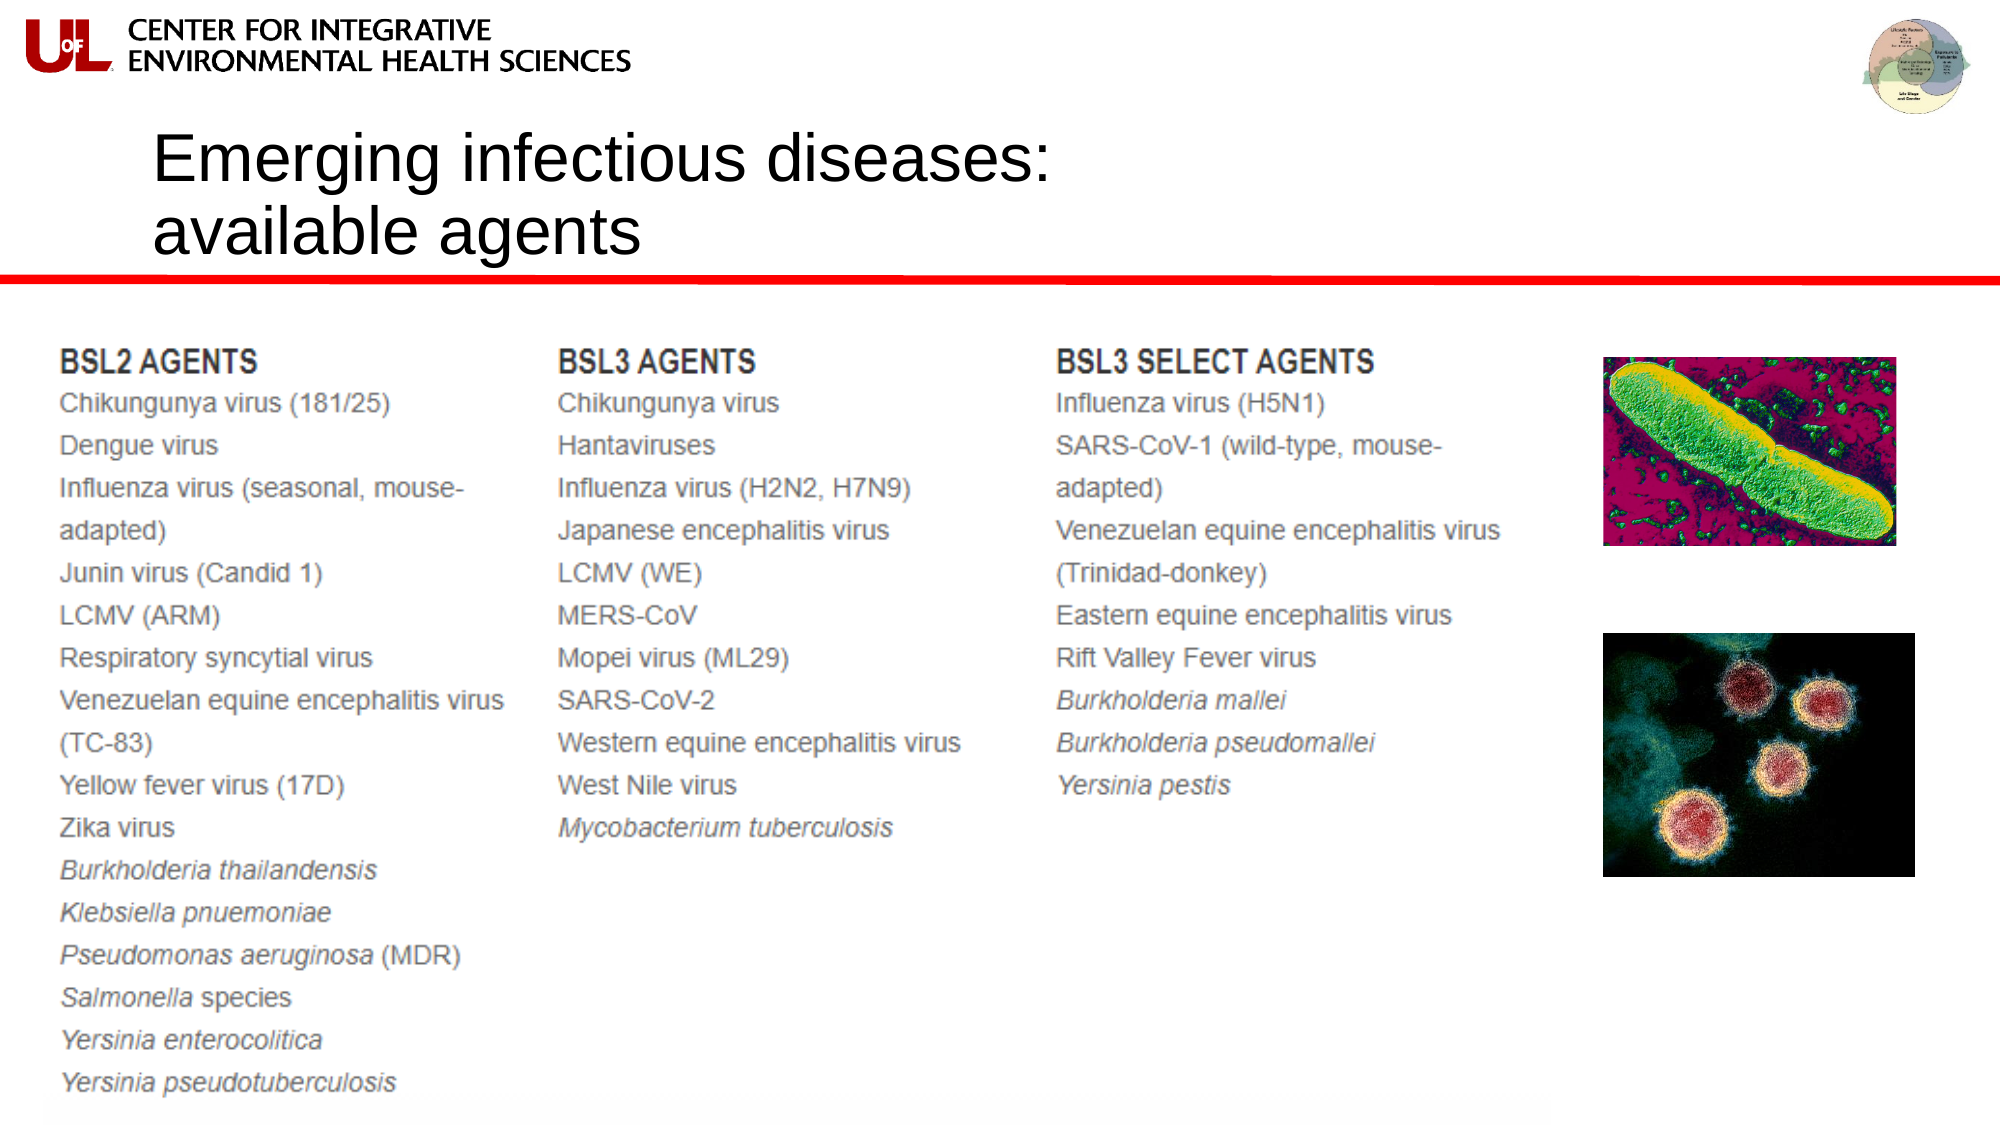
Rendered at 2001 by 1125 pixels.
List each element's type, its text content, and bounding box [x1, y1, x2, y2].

title Emerging infectious diseases: available agents [137, 114, 1863, 278]
picture [43, 295, 1551, 1125]
picture [1862, 17, 1973, 114]
picture [1603, 357, 1897, 546]
picture [0, 0, 656, 97]
picture [1603, 633, 1916, 877]
